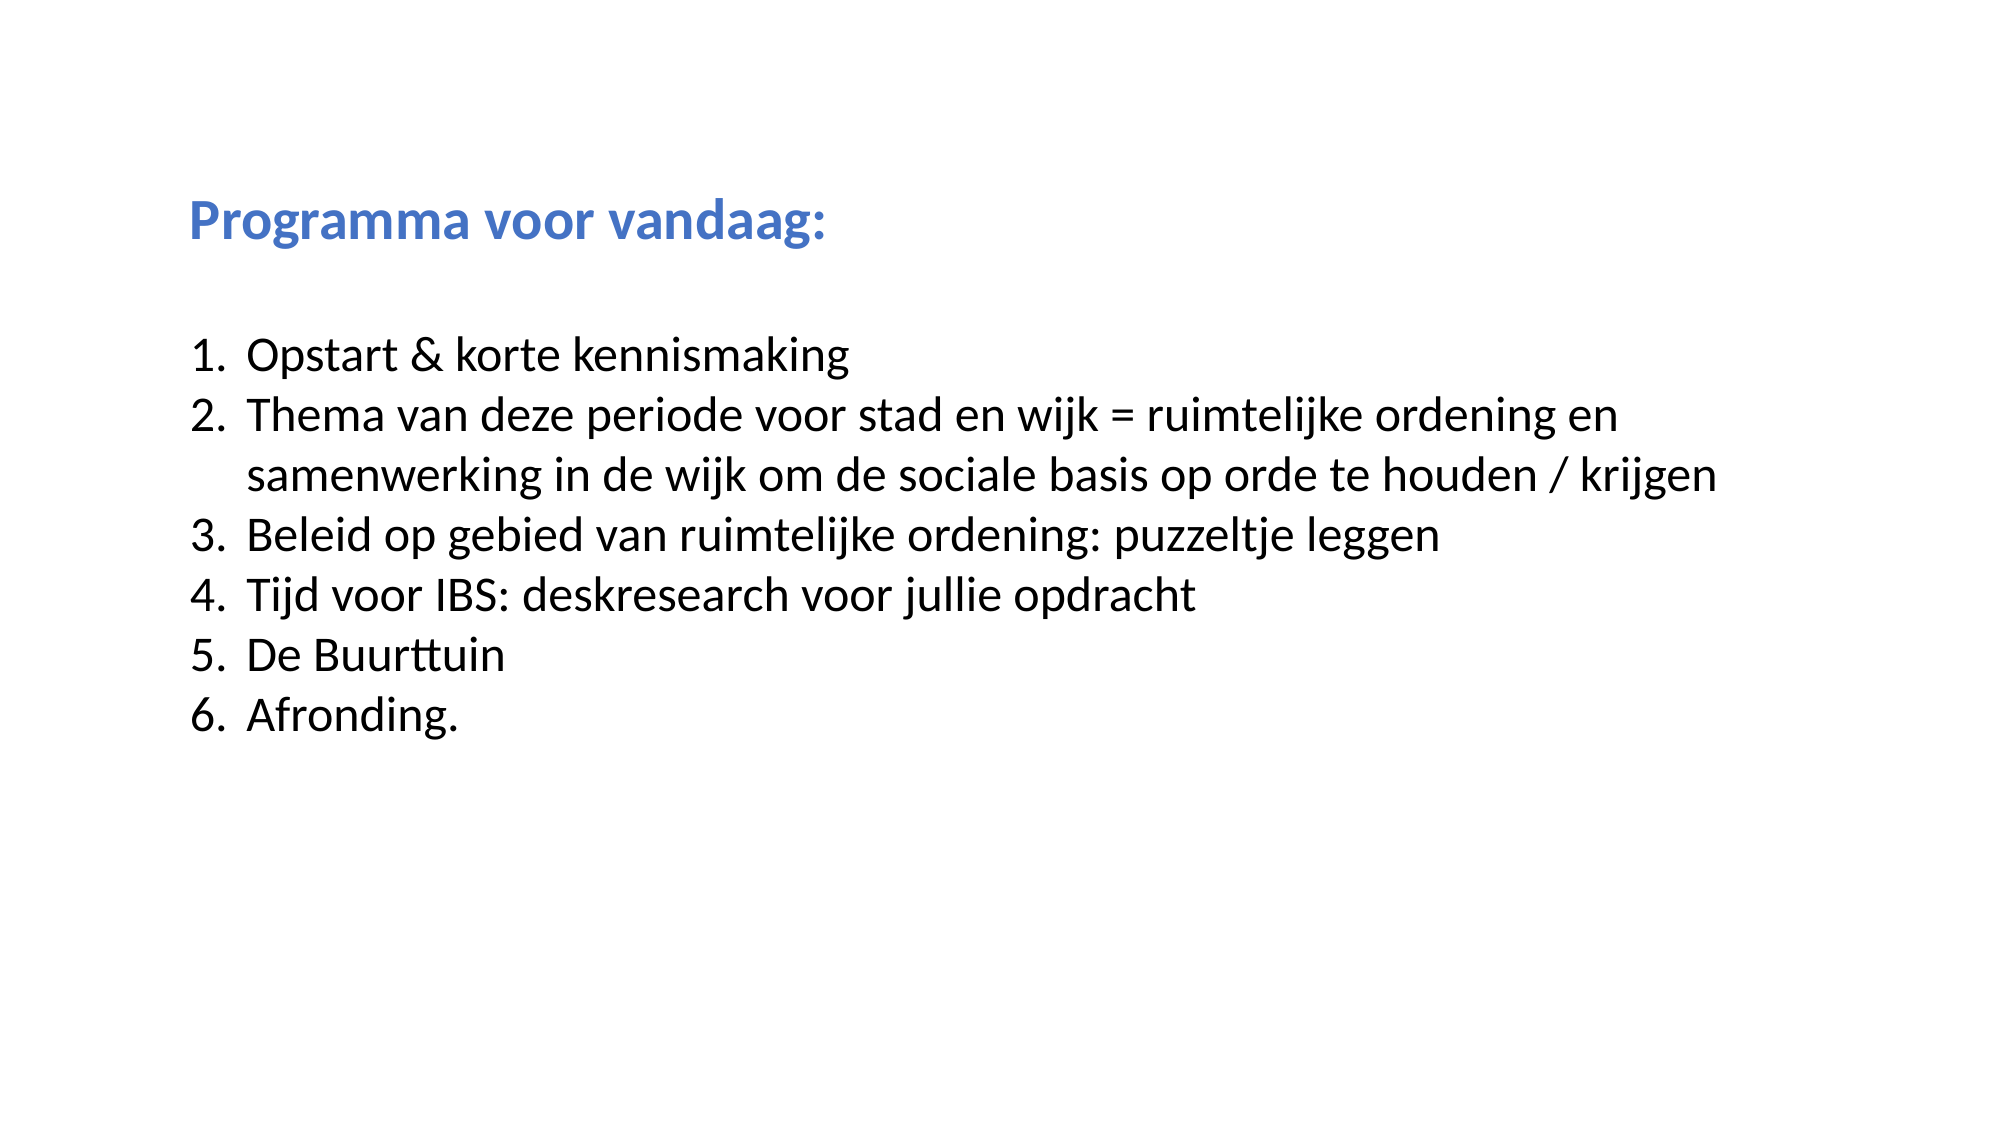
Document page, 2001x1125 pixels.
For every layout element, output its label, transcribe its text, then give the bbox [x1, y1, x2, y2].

text_box Programma voor vandaag: Opstart & korte kennismaking Thema van deze periode voor stad en wijk = ruimtelijke ordening en samenwerking in de wijk om de sociale basis op orde te houden / krijgen Beleid op gebied van ruimtelijke ordening: puzzeltje leggen Tijd voor IBS: deskresearch voor jullie opdracht De Buurttuin Afronding. [174, 173, 1852, 794]
